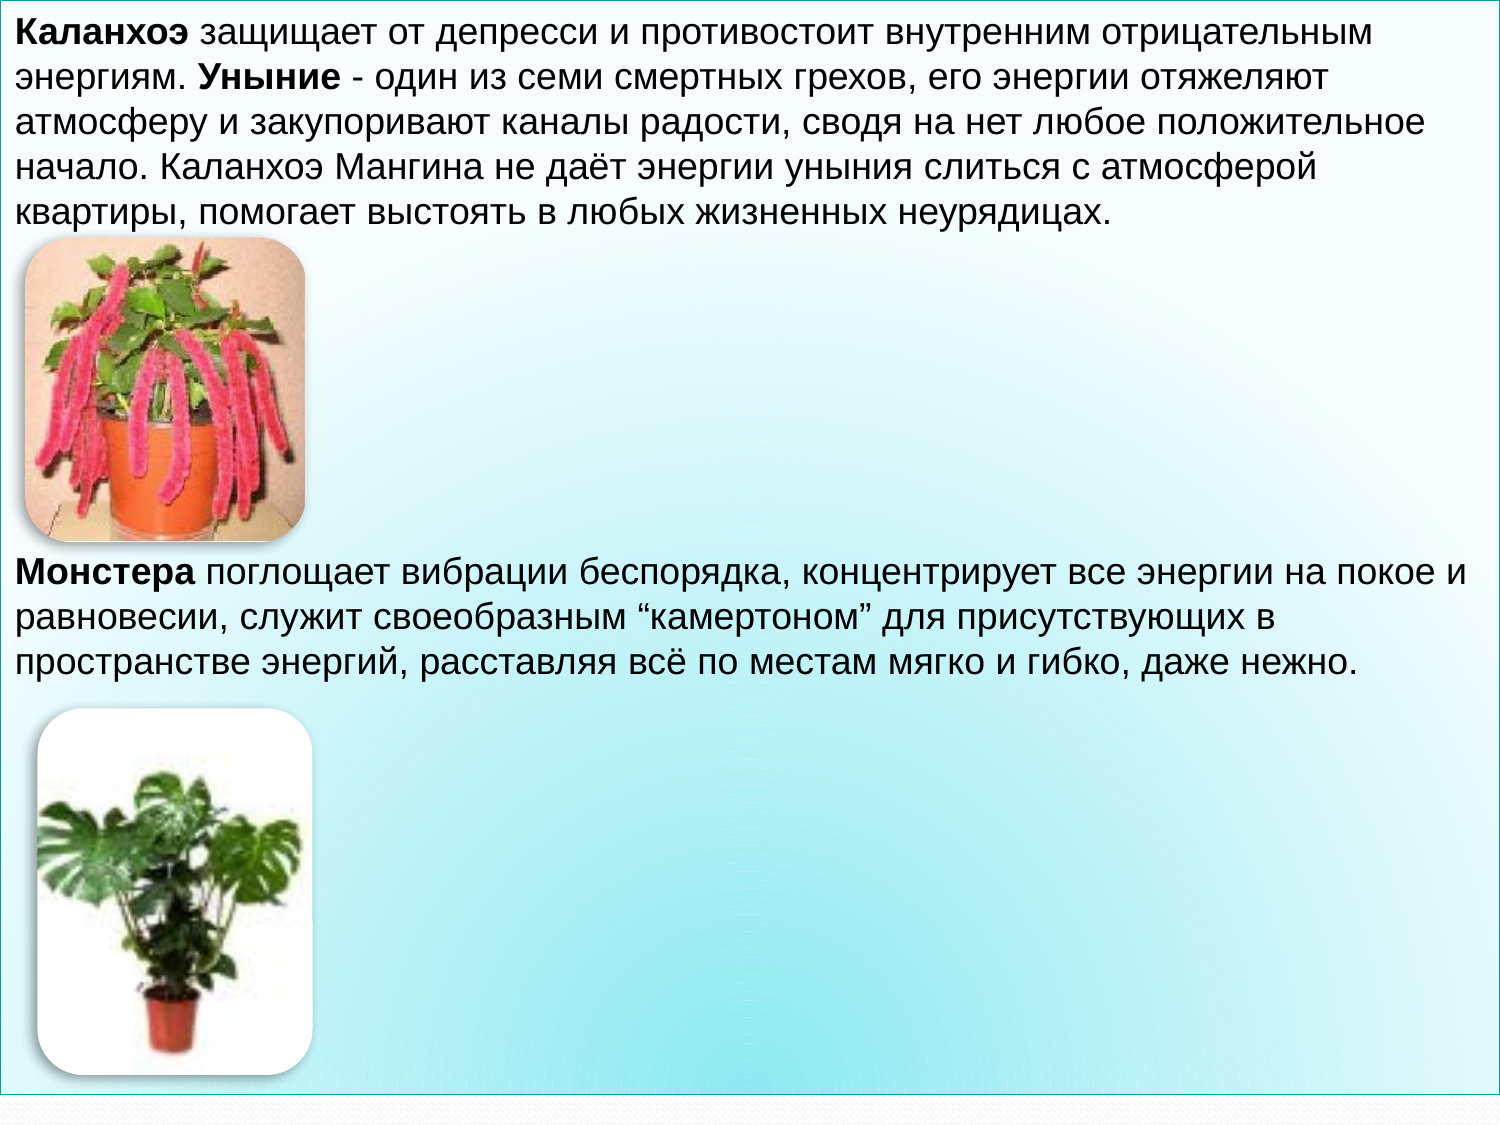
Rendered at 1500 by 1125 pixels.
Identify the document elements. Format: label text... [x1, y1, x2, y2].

text_box Каланхоэ защищает от депресси и противостоит внутренним отрицательным энергиям. Уныние - один из семи смертных грехов, его энергии отяжеляют атмосферу и закупоривают каналы радости, сводя на нет любое положительное начало. Каланхоэ Мангина не даёт энергии уныния слиться с атмосферой квартиры, помогает выстоять в любых жизненных неурядицах. Монстера поглощает вибрации беспорядка, концентрирует все энергии на покое и равновесии, служит своеобразным “камертоном” для присутствующих в пространстве энергий, расставляя всё по местам мягко и гибко, даже нежно. [0, 0, 1500, 1095]
picture [37, 708, 313, 1076]
picture [24, 237, 307, 543]
